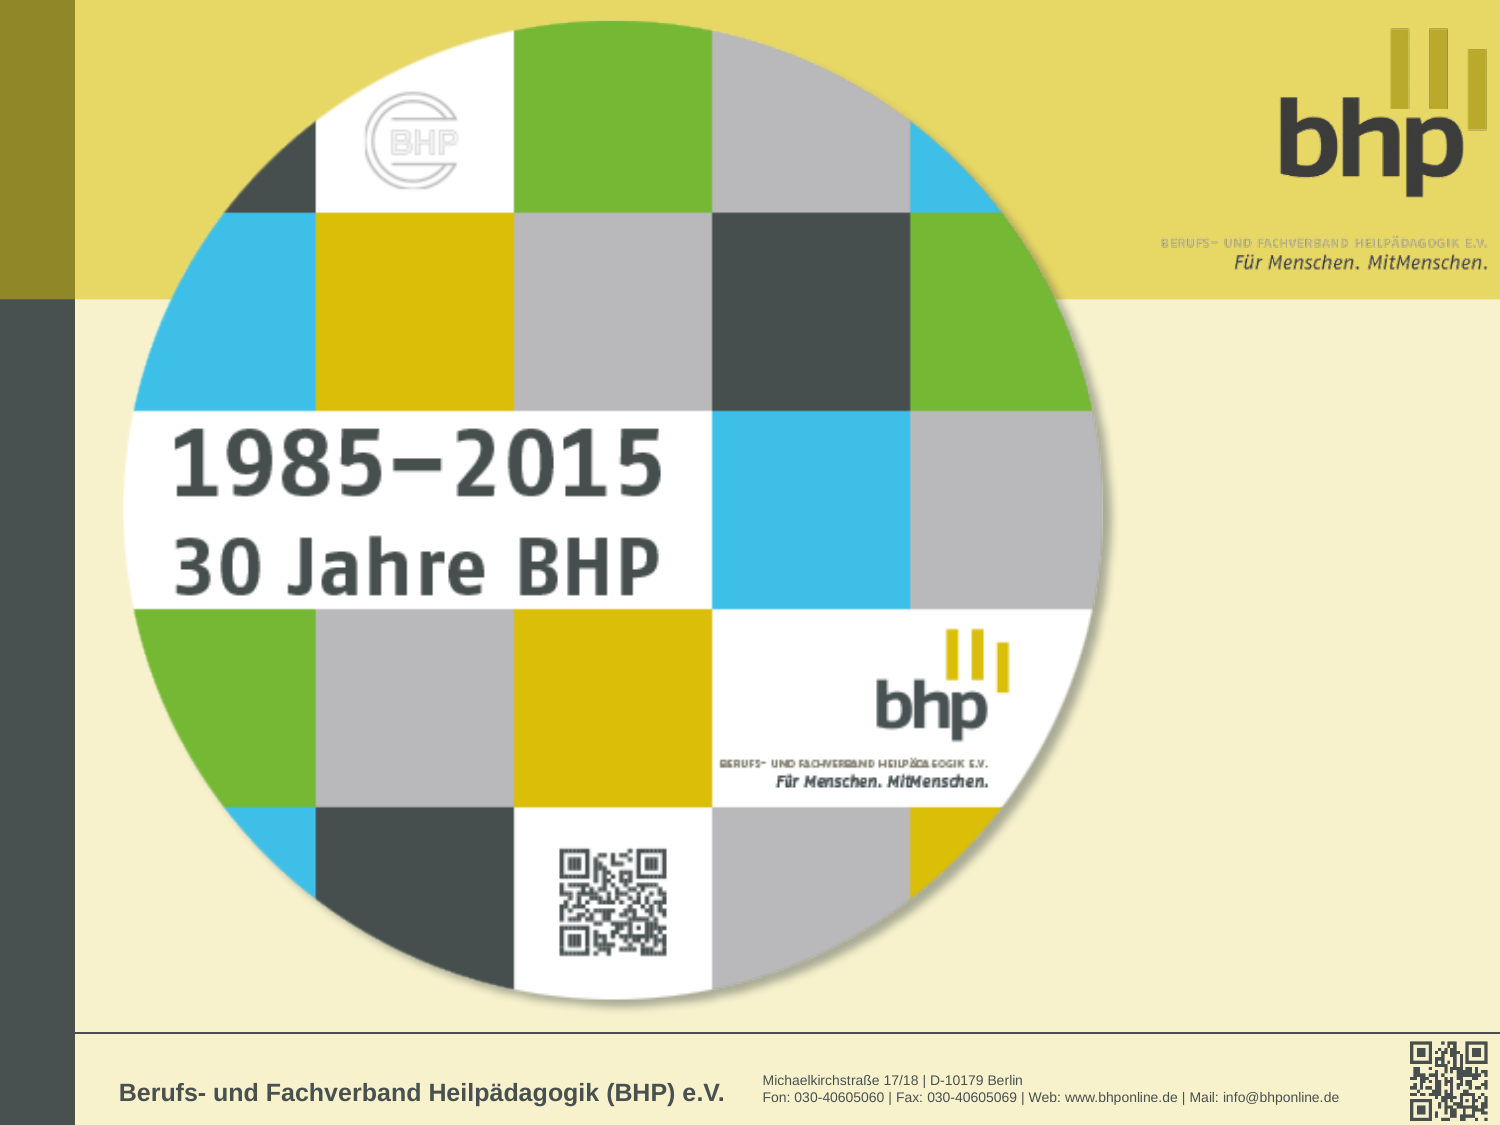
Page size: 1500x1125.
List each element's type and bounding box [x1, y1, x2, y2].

picture [1156, 19, 1491, 277]
picture [1407, 1038, 1490, 1124]
picture [118, 15, 1109, 1006]
